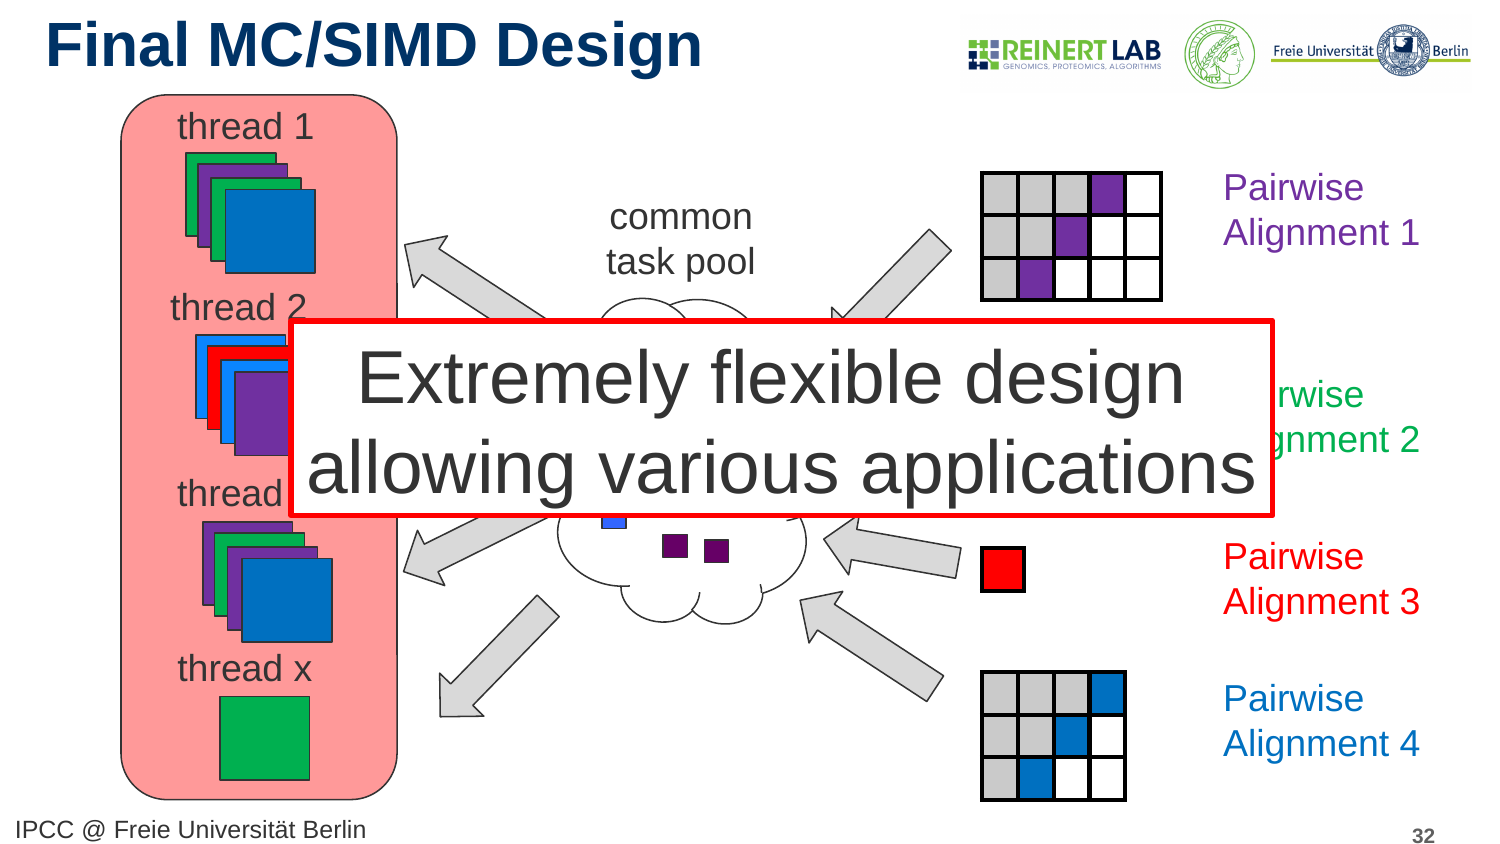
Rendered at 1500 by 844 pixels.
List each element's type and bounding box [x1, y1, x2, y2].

title [44, 21, 944, 75]
text_box [120, 94, 1438, 800]
picture [960, 14, 1472, 93]
